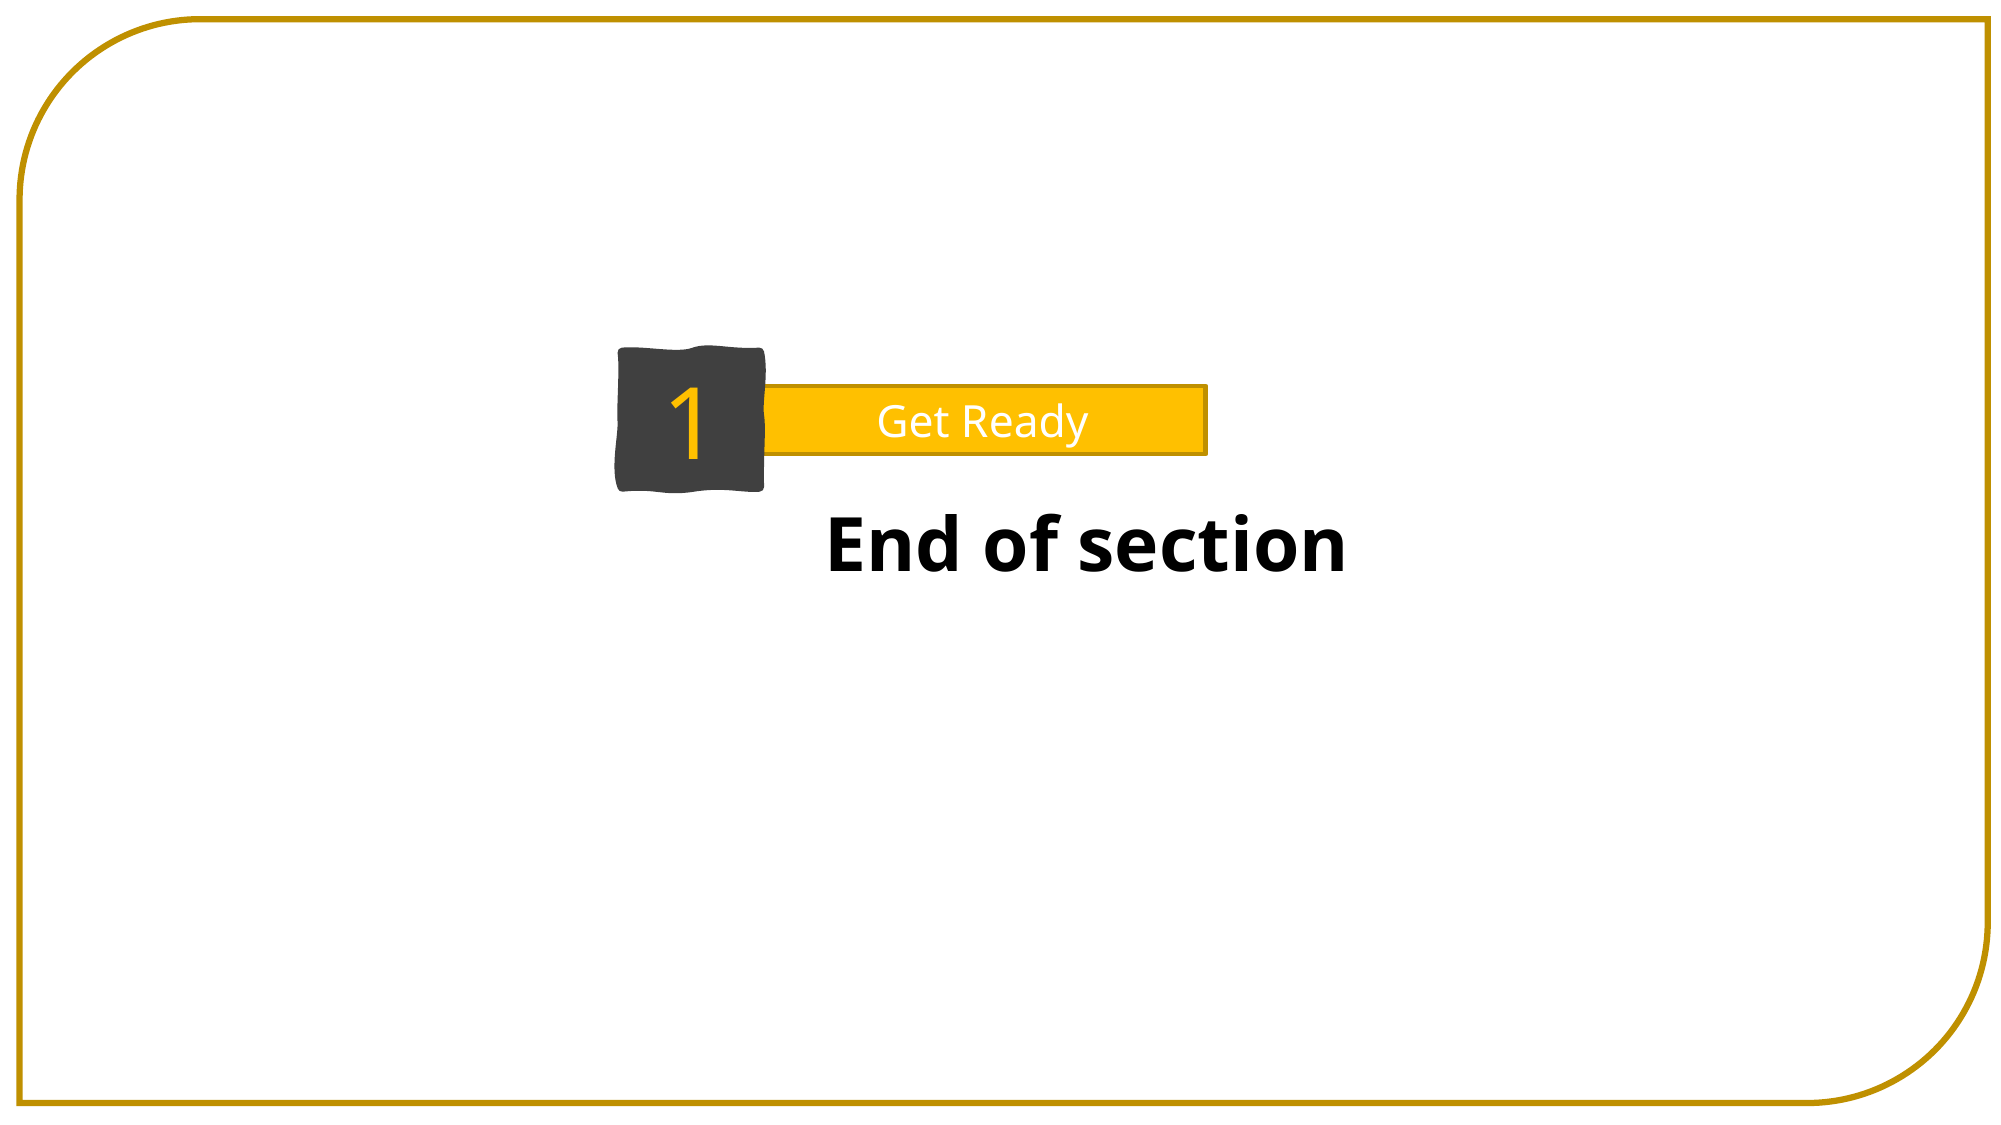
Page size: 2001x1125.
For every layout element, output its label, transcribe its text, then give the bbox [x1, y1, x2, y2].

text_box [18, 18, 1989, 1105]
text_box Get Ready [759, 385, 1206, 455]
text_box End of section [809, 488, 1438, 594]
text_box 1 [619, 349, 763, 489]
